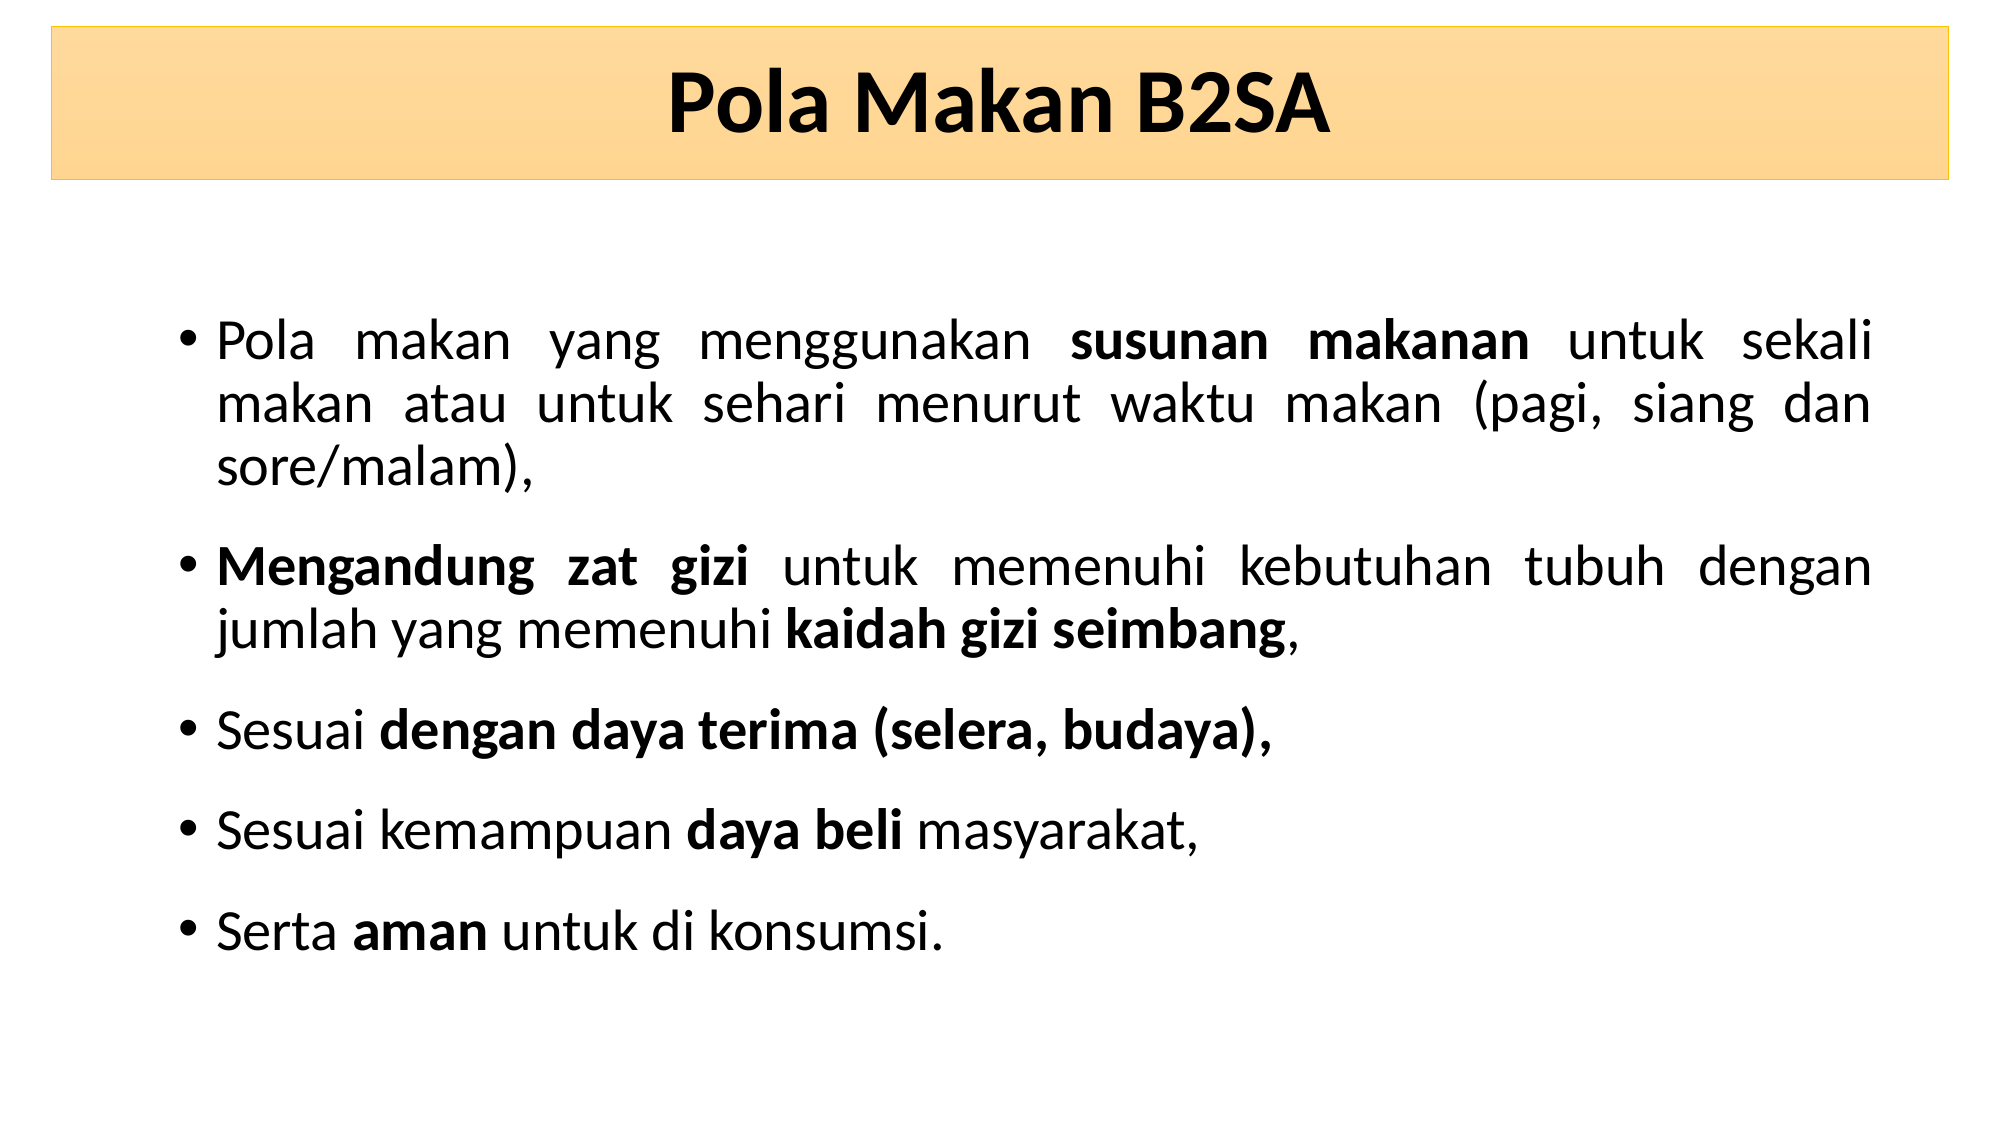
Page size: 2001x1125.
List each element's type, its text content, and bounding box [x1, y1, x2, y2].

list Pola makan yang menggunakan susunan makanan untuk sekali makan atau untuk sehari menurut waktu makan (pagi, siang dan sore/malam), Mengandung zat gizi untuk memenuhi kebutuhan tubuh dengan jumlah yang memenuhi kaidah gizi seimbang, Sesuai dengan daya terima (selera, budaya), Sesuai kemampuan daya beli masyarakat, Serta aman untuk di konsumsi. [163, 301, 1889, 1016]
title Pola Makan B2SA [51, 26, 1949, 180]
